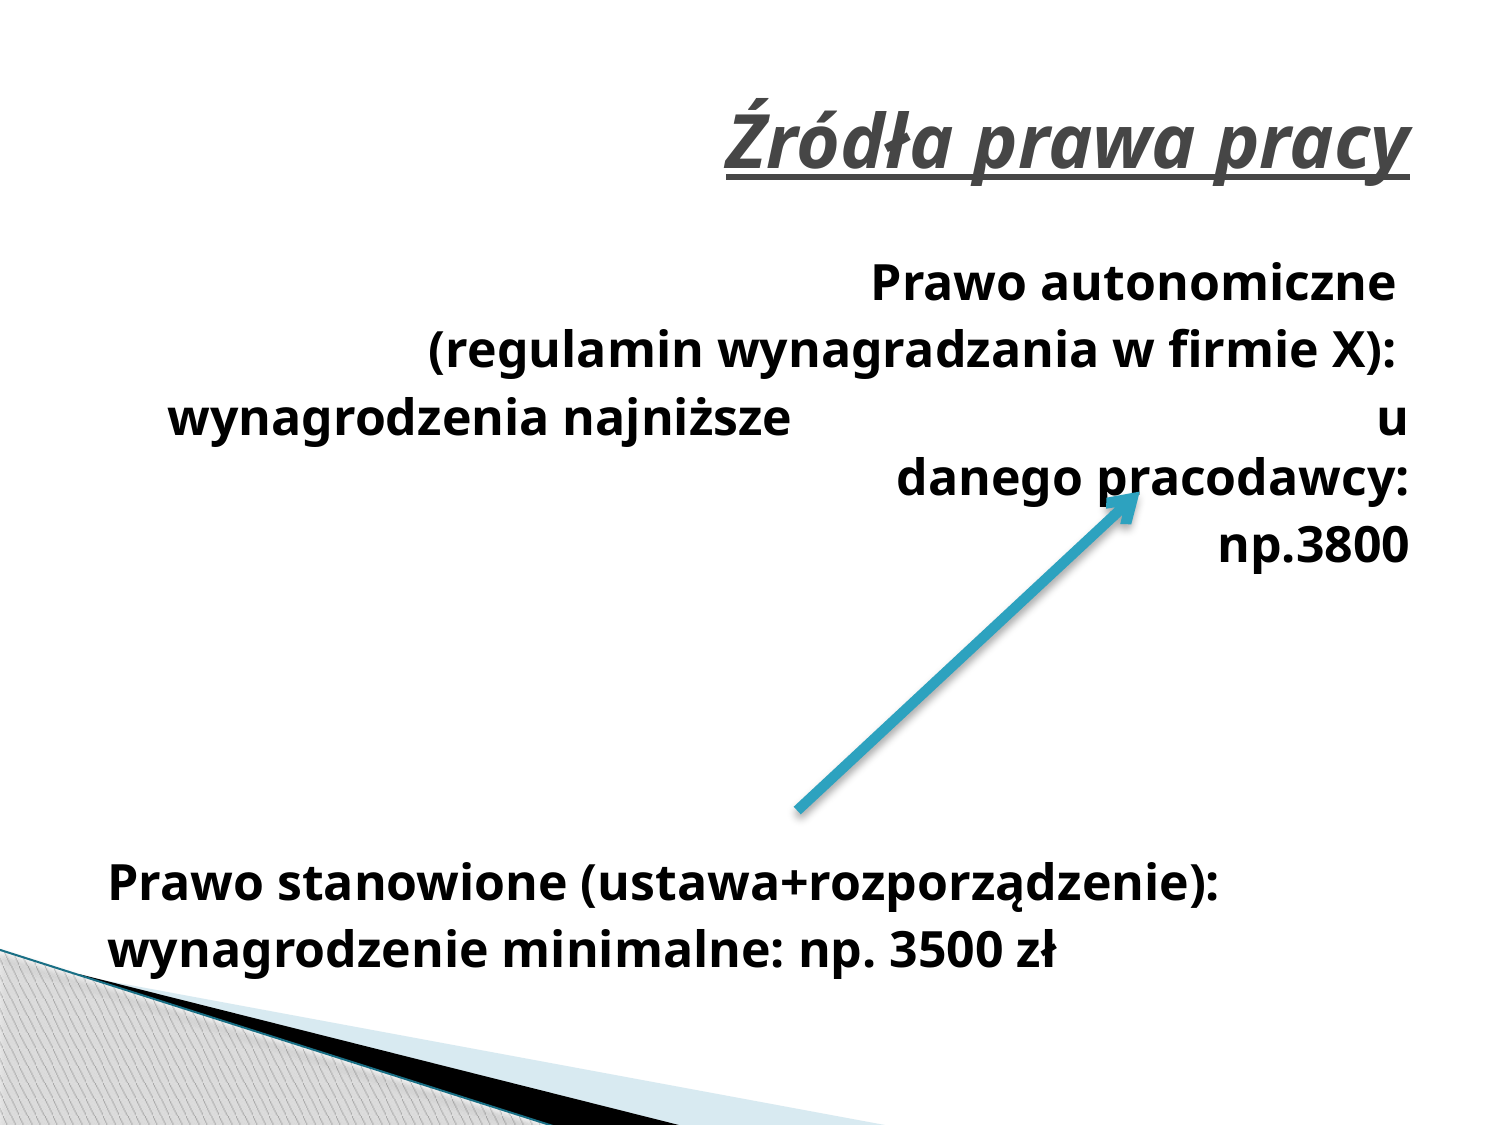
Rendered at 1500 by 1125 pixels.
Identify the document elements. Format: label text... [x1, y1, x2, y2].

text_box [796, 491, 1141, 811]
title Źródła prawa pracy [75, 45, 1425, 233]
list Prawo autonomiczne (regulamin wynagradzania w firmie X): wynagrodzenia najniższe u danego pracodawcy: np.3800 Prawo stanowione (ustawa+rozporządzenie): wynagrodzenie minimalne: np. 3500 zł [75, 243, 1425, 986]
